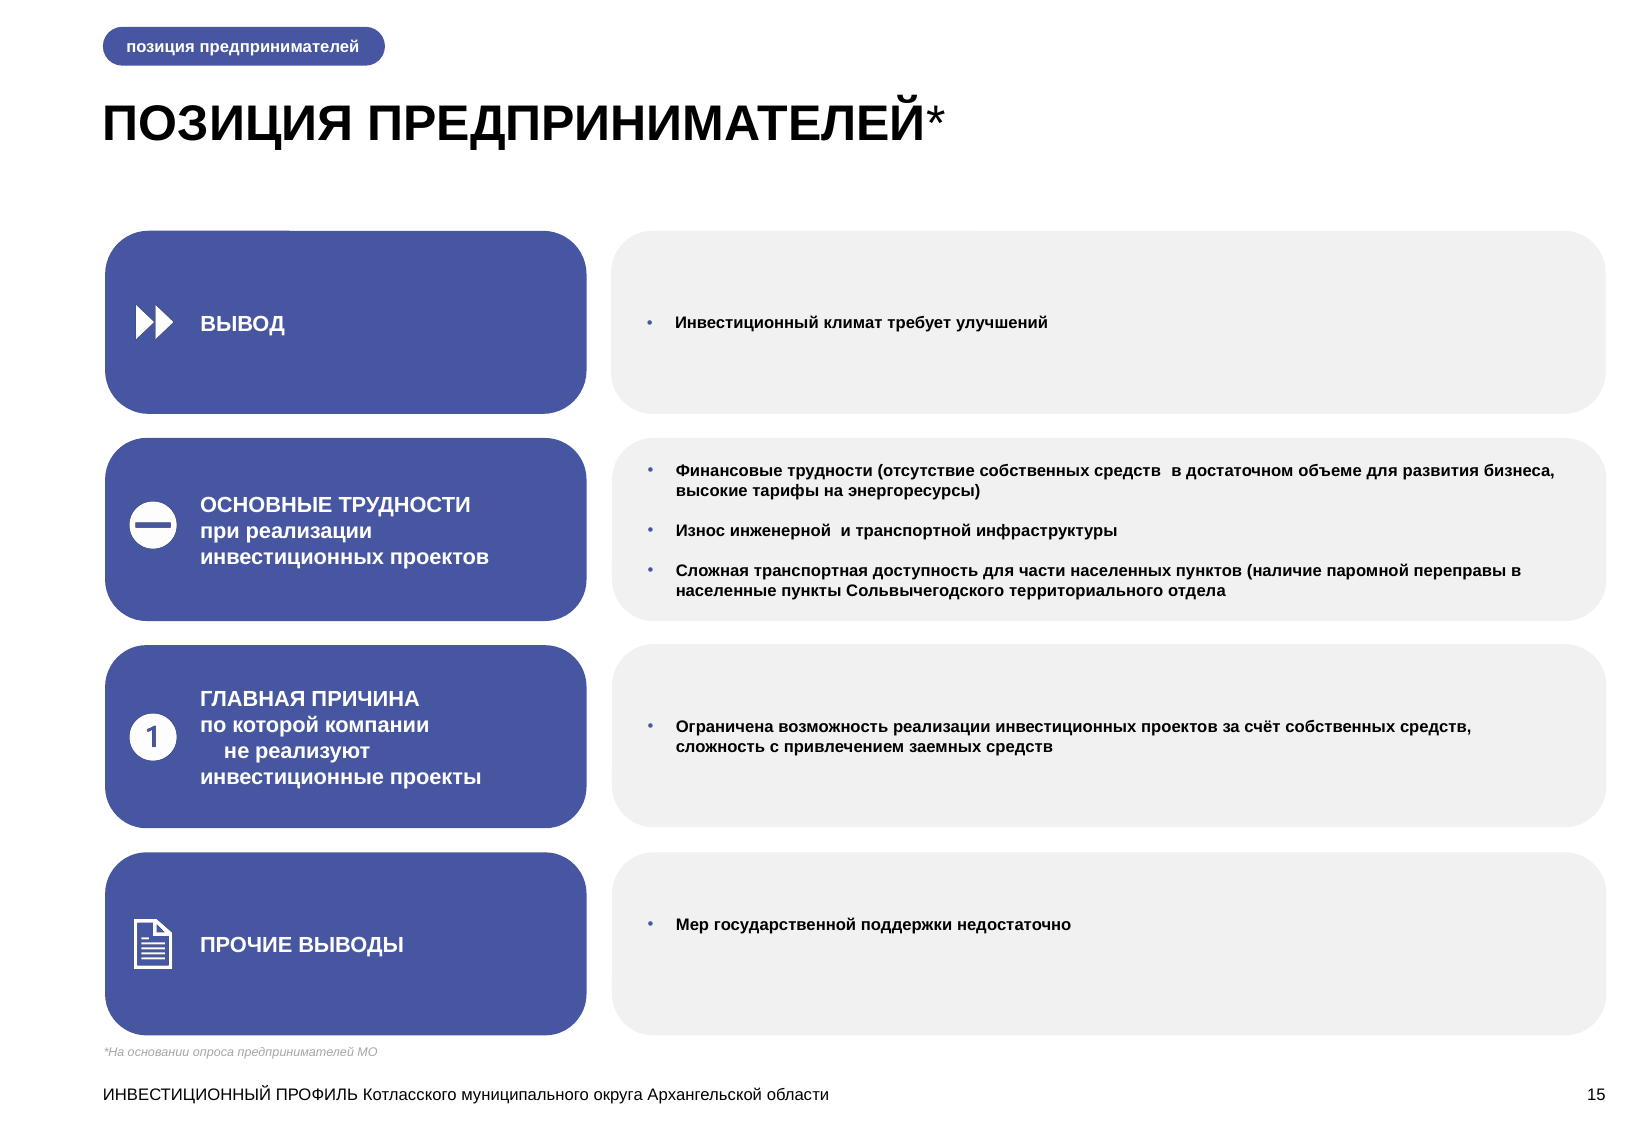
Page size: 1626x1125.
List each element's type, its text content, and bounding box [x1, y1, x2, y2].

text_box *На основании опроса предпринимателей МО [103, 1044, 701, 1060]
picture [123, 292, 183, 352]
text_box ИНВЕСТИЦИОННЫЙ ПРОФИЛЬ Котласского муниципального округа Архангельской области [102, 1083, 1304, 1104]
text_box ПРОЧИЕ ВЫВОДЫ [104, 851, 588, 1037]
text_box ОСНОВНЫЕ ТРУДНОСТИ при реализации инвестиционных проектов [104, 436, 588, 623]
text_box Ограничена возможность реализации инвестиционных проектов за счёт собственных средств, сложность с привлечением заемных средств [610, 643, 1608, 829]
picture [123, 914, 183, 974]
text_box ПОЗИЦИЯ ПРЕДПРИНИМАТЕЛЕЙ* [102, 90, 1606, 151]
slide_number 15 [1486, 1083, 1606, 1105]
text_box позиция предпринимателей [101, 25, 387, 67]
text_box Мер государственной поддержки недостаточно [610, 851, 1608, 1037]
text_box Финансовые трудности (отсутствие собственных средств в достаточном объеме для развития бизнеса, высокие тарифы на энергоресурсы) Износ инженерной и транспортной инфраструктуры Сложная транспортная доступность для части населенных пунктов (наличие паромной переправы в населенные пункты Сольвычегодского территориального отдела [610, 436, 1608, 623]
picture [123, 707, 183, 767]
text_box Инвестиционный климат требует улучшений [610, 229, 1607, 415]
picture [123, 495, 183, 555]
text_box ВЫВОД [104, 229, 588, 415]
text_box ГЛАВНАЯ ПРИЧИНА по которой компании не реализуют инвестиционные проекты [104, 644, 588, 830]
